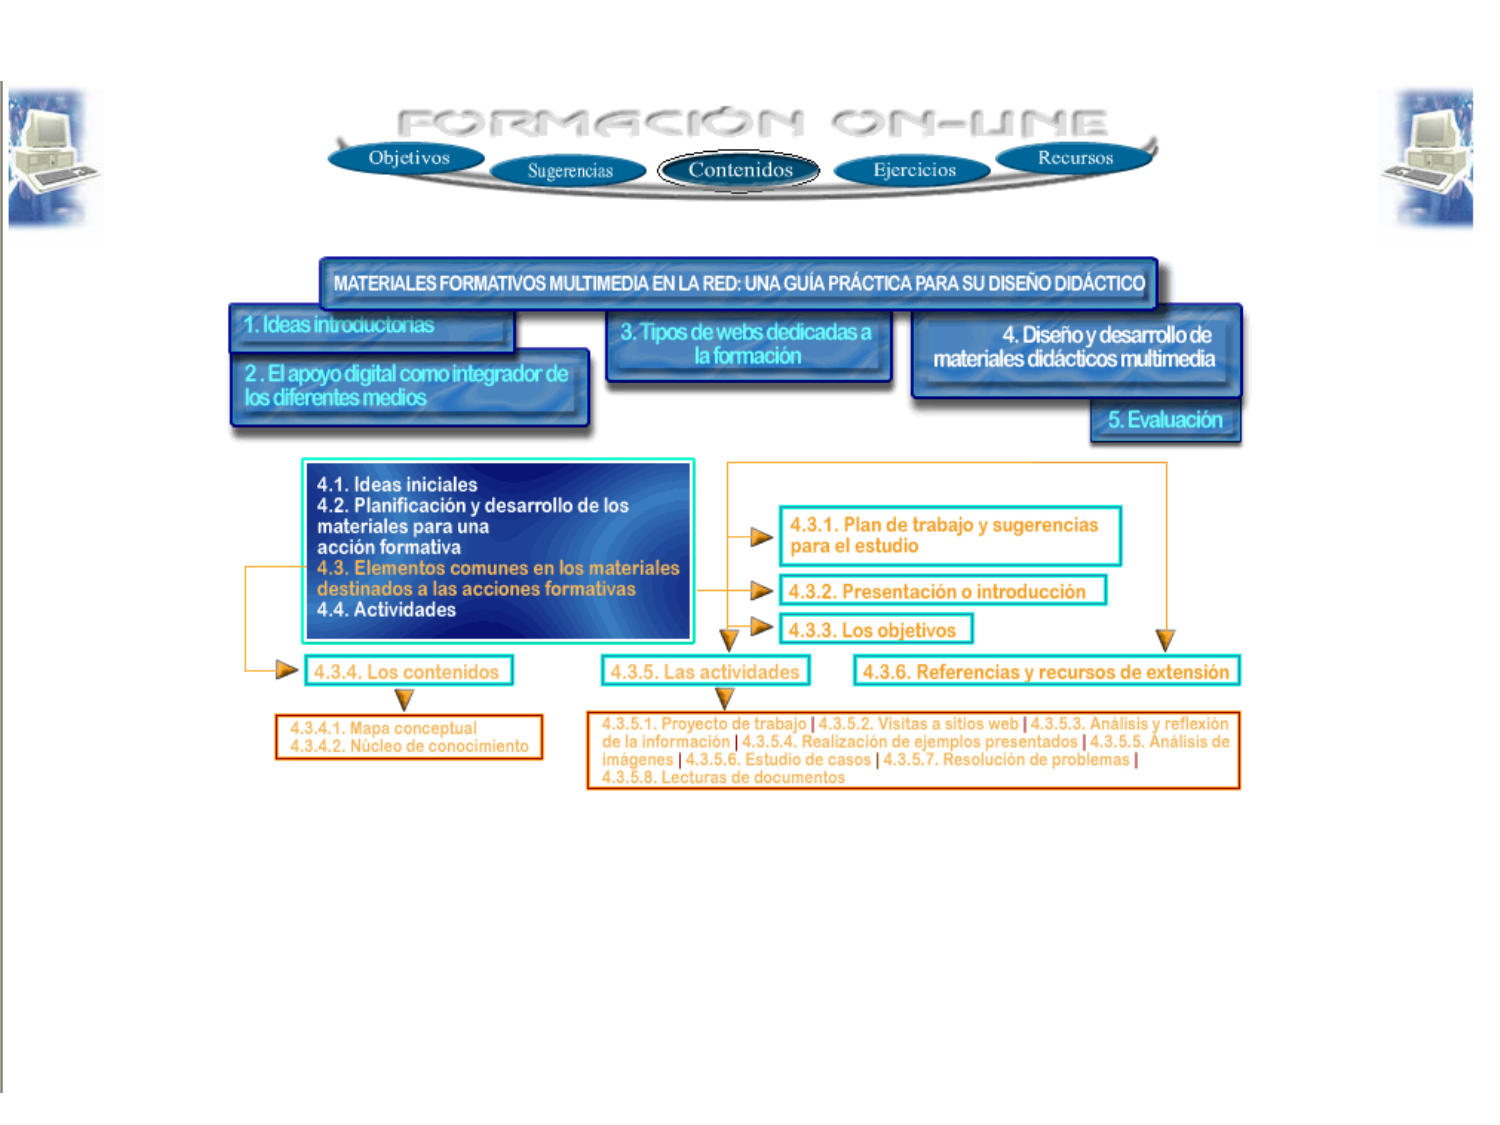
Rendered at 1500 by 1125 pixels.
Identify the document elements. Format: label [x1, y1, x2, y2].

picture [0, 81, 1500, 1093]
